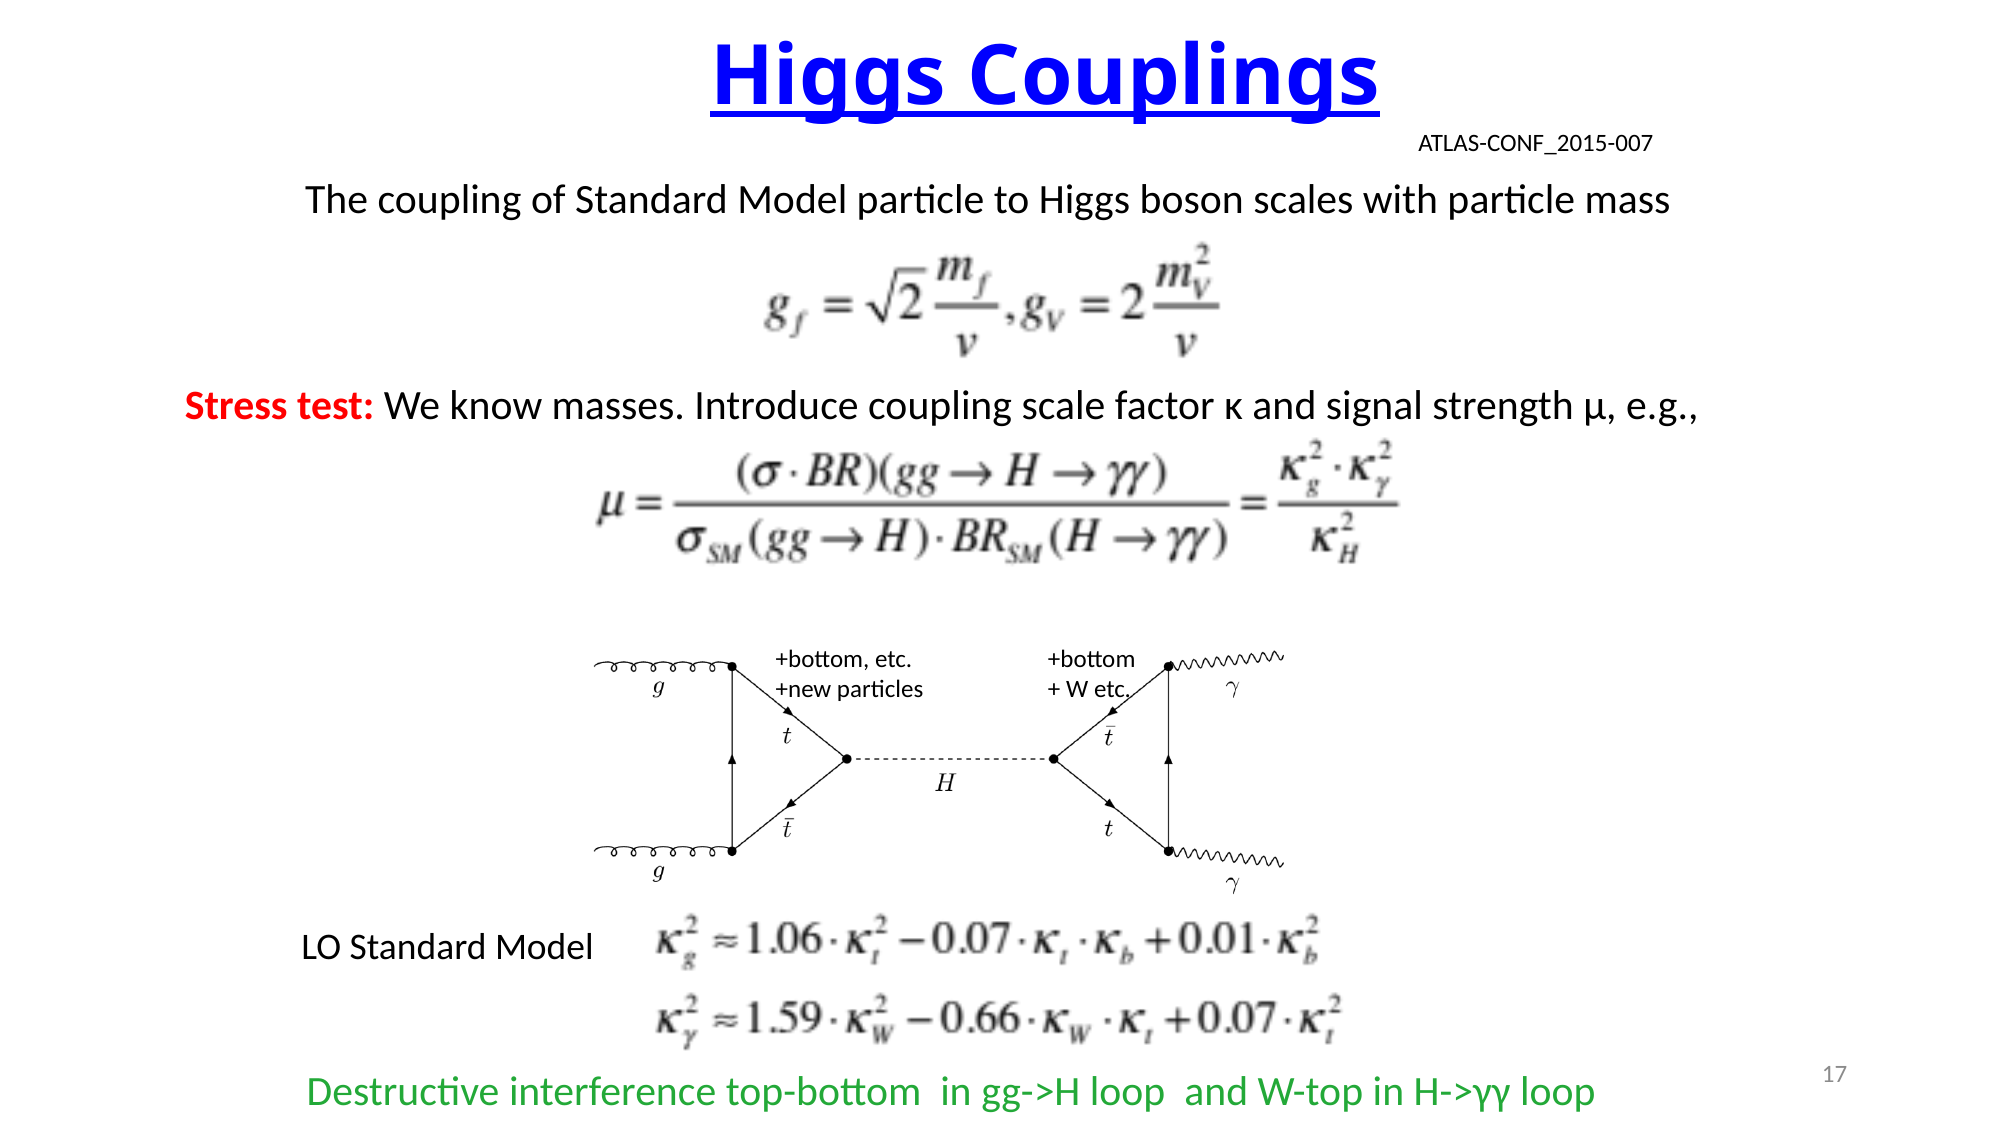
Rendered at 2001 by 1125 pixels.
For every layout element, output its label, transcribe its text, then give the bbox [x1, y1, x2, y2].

text_box Stress test: We know masses. Introduce coupling scale factor κ and signal strength μ, e.g., [169, 370, 1734, 436]
picture [573, 621, 1306, 904]
text_box Higgs Couplings [695, 13, 1395, 129]
text_box The coupling of Standard Model particle to Higgs boson scales with particle mass [290, 164, 1687, 230]
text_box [591, 430, 1402, 570]
slide_number 17 [1412, 1042, 1863, 1103]
text_box Destructive interference top-bottom in gg->H loop and W-top in H->γγ loop [291, 1056, 1612, 1121]
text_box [759, 230, 1224, 368]
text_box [651, 903, 1346, 1057]
text_box ATLAS-CONF_2015-007 [1403, 119, 1670, 164]
text_box LO Standard Model [286, 914, 609, 975]
